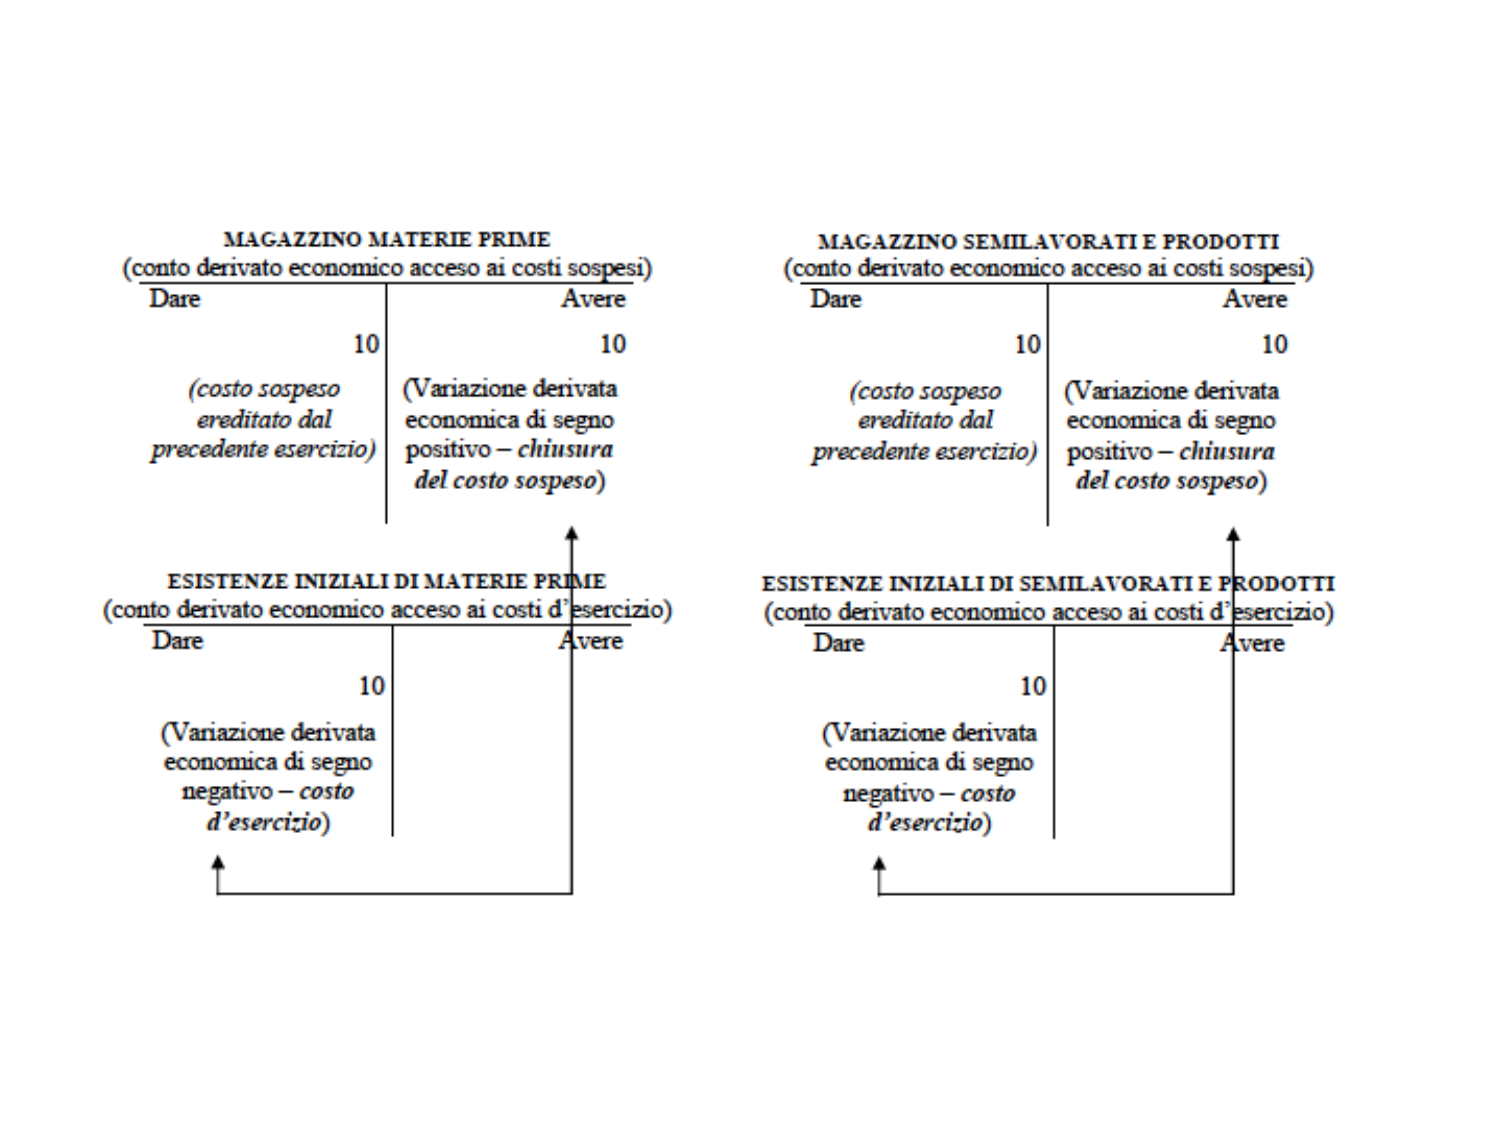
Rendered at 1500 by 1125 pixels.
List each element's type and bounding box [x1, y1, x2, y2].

picture [70, 195, 707, 933]
picture [730, 212, 1373, 926]
